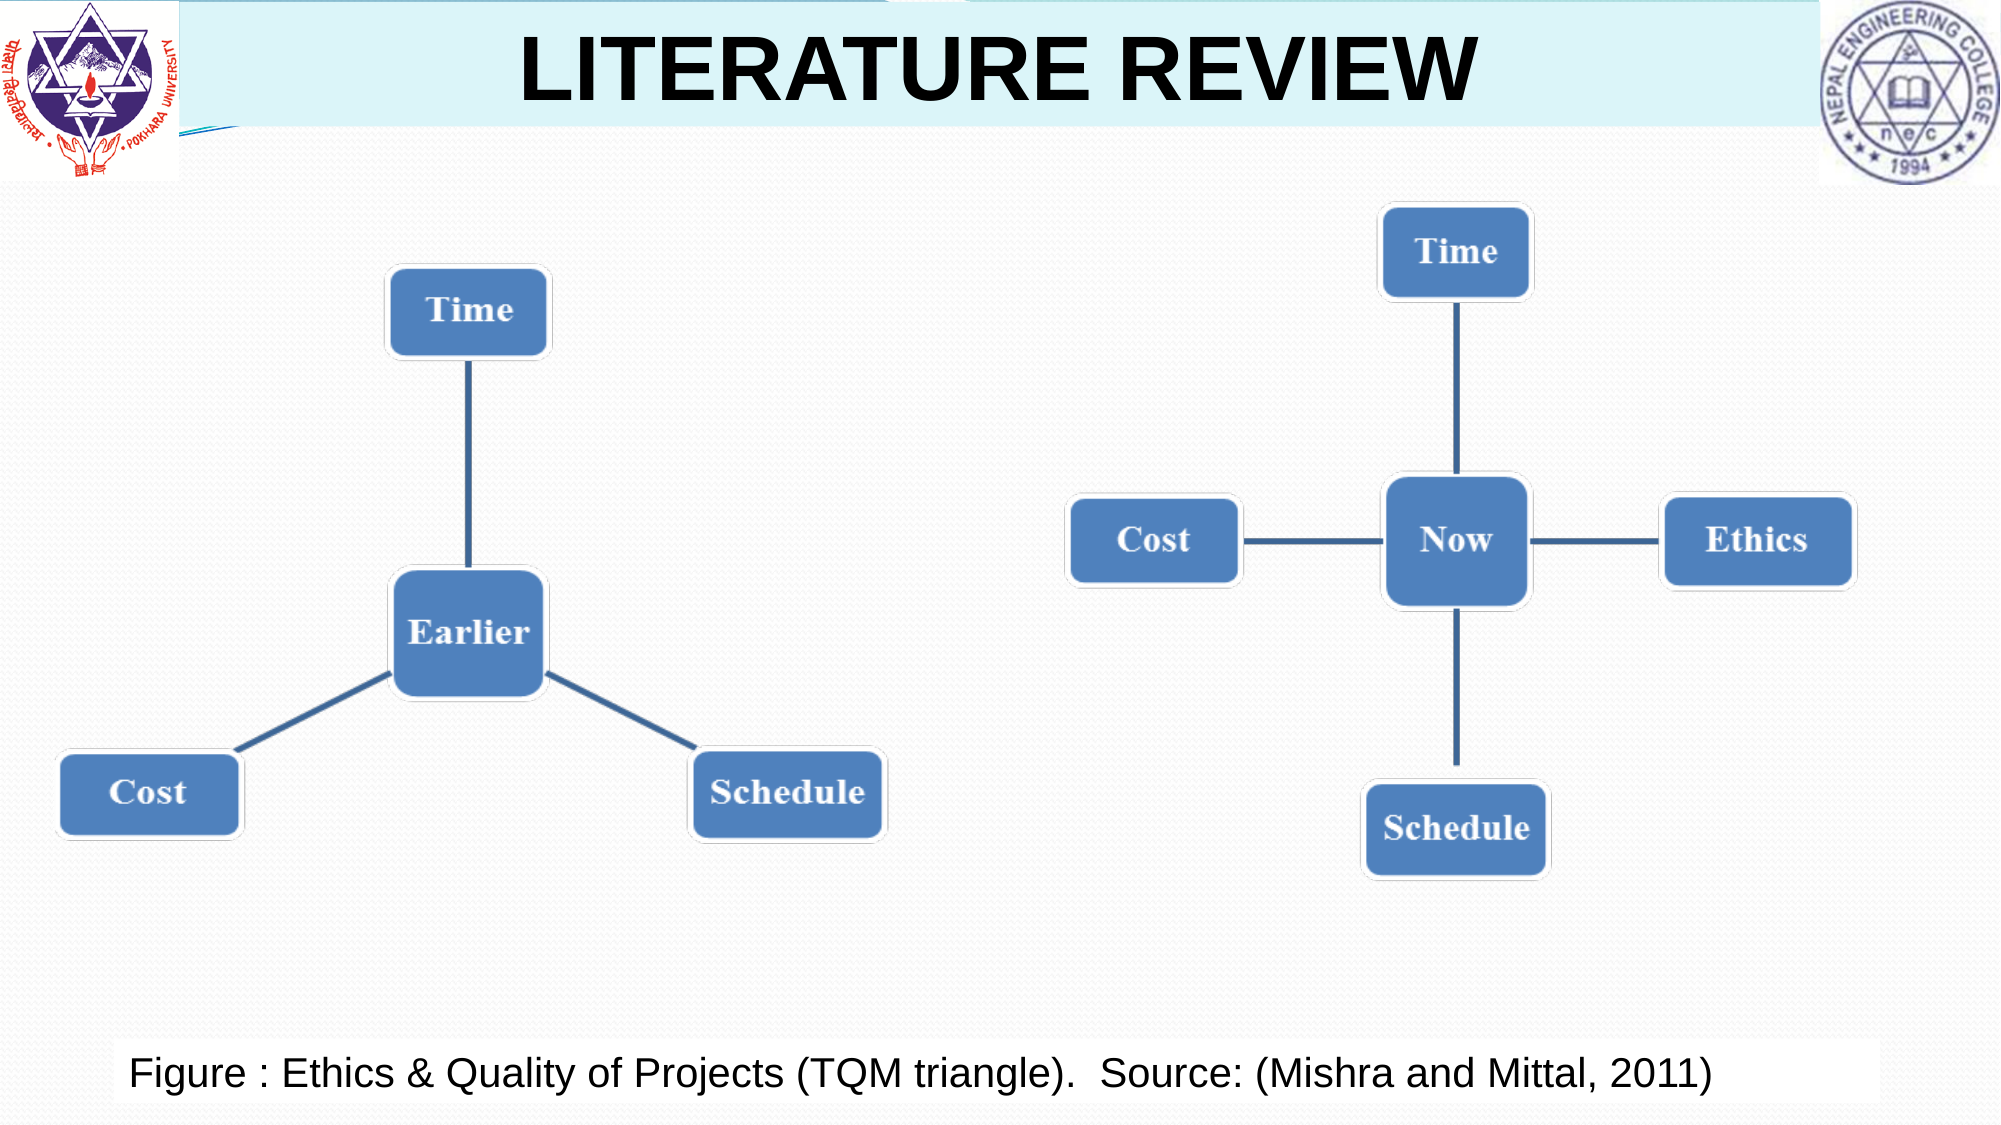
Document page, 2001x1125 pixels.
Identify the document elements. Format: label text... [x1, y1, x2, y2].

text_box LITERATURE REVIEW [179, 1, 1817, 127]
picture [1041, 0, 2000, 903]
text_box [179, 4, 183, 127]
picture [0, 1, 179, 181]
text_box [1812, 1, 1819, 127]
picture [54, 204, 898, 903]
text_box Figure : Ethics & Quality of Projects (TQM triangle). Source: (Mishra and Mittal, 2011) [113, 1038, 1881, 1104]
